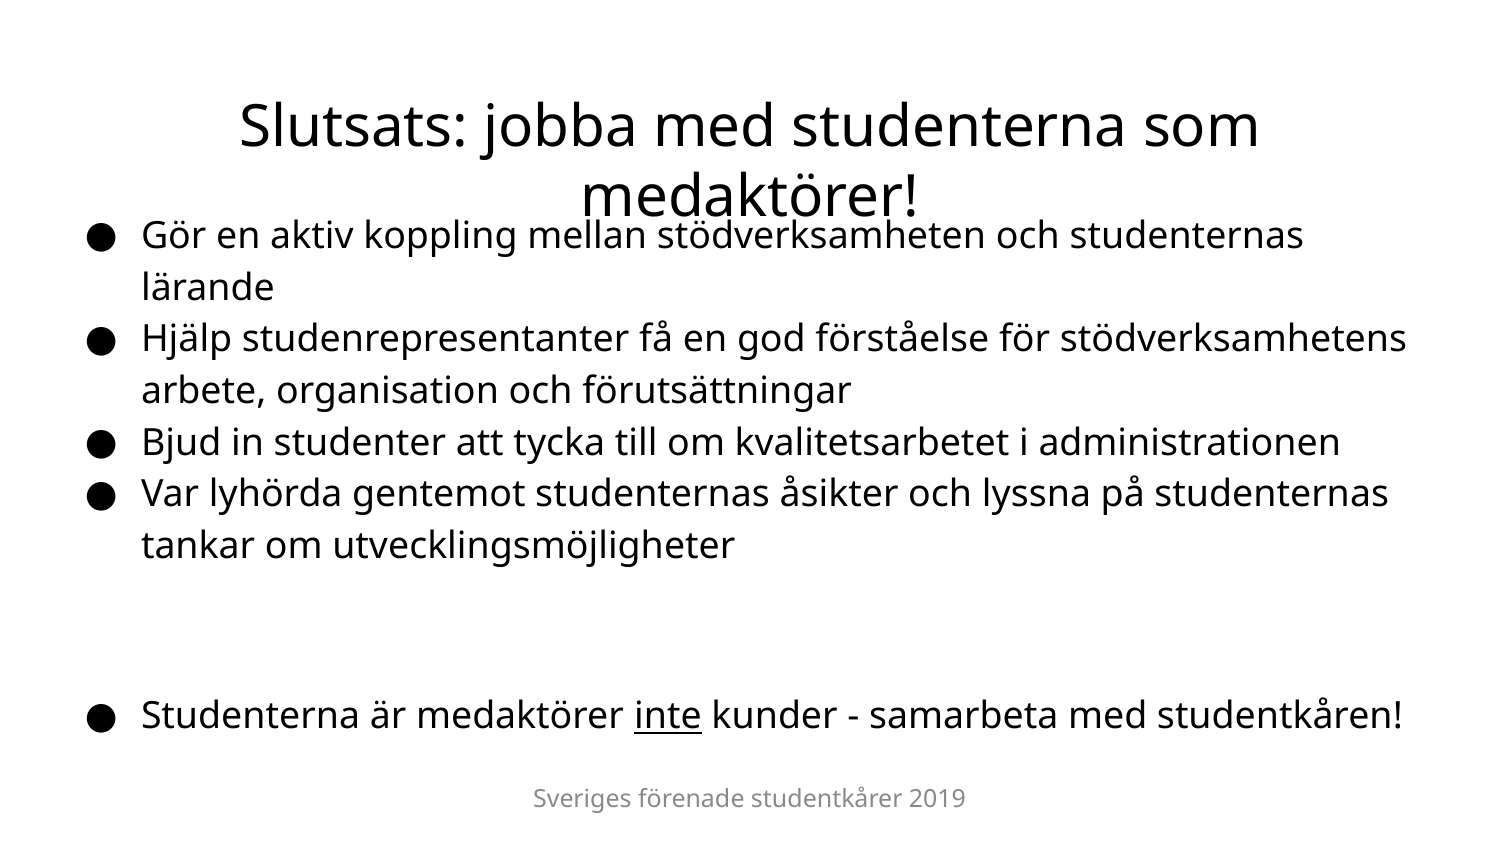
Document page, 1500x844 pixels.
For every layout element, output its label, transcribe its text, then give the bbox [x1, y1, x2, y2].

list Gör en aktiv koppling mellan stödverksamheten och studenternas lärande Hjälp studenrepresentanter få en god förståelse för stödverksamhetens arbete, organisation och förutsättningar Bjud in studenter att tycka till om kvalitetsarbetet i administrationen Var lyhörda gentemot studenternas åsikter och lyssna på studenternas tankar om utvecklingsmöjligheter Studenterna är medaktörer inte kunder - samarbeta med studentkåren! [51, 189, 1449, 750]
title Slutsats: jobba med studenterna som medaktörer! [51, 72, 1449, 167]
